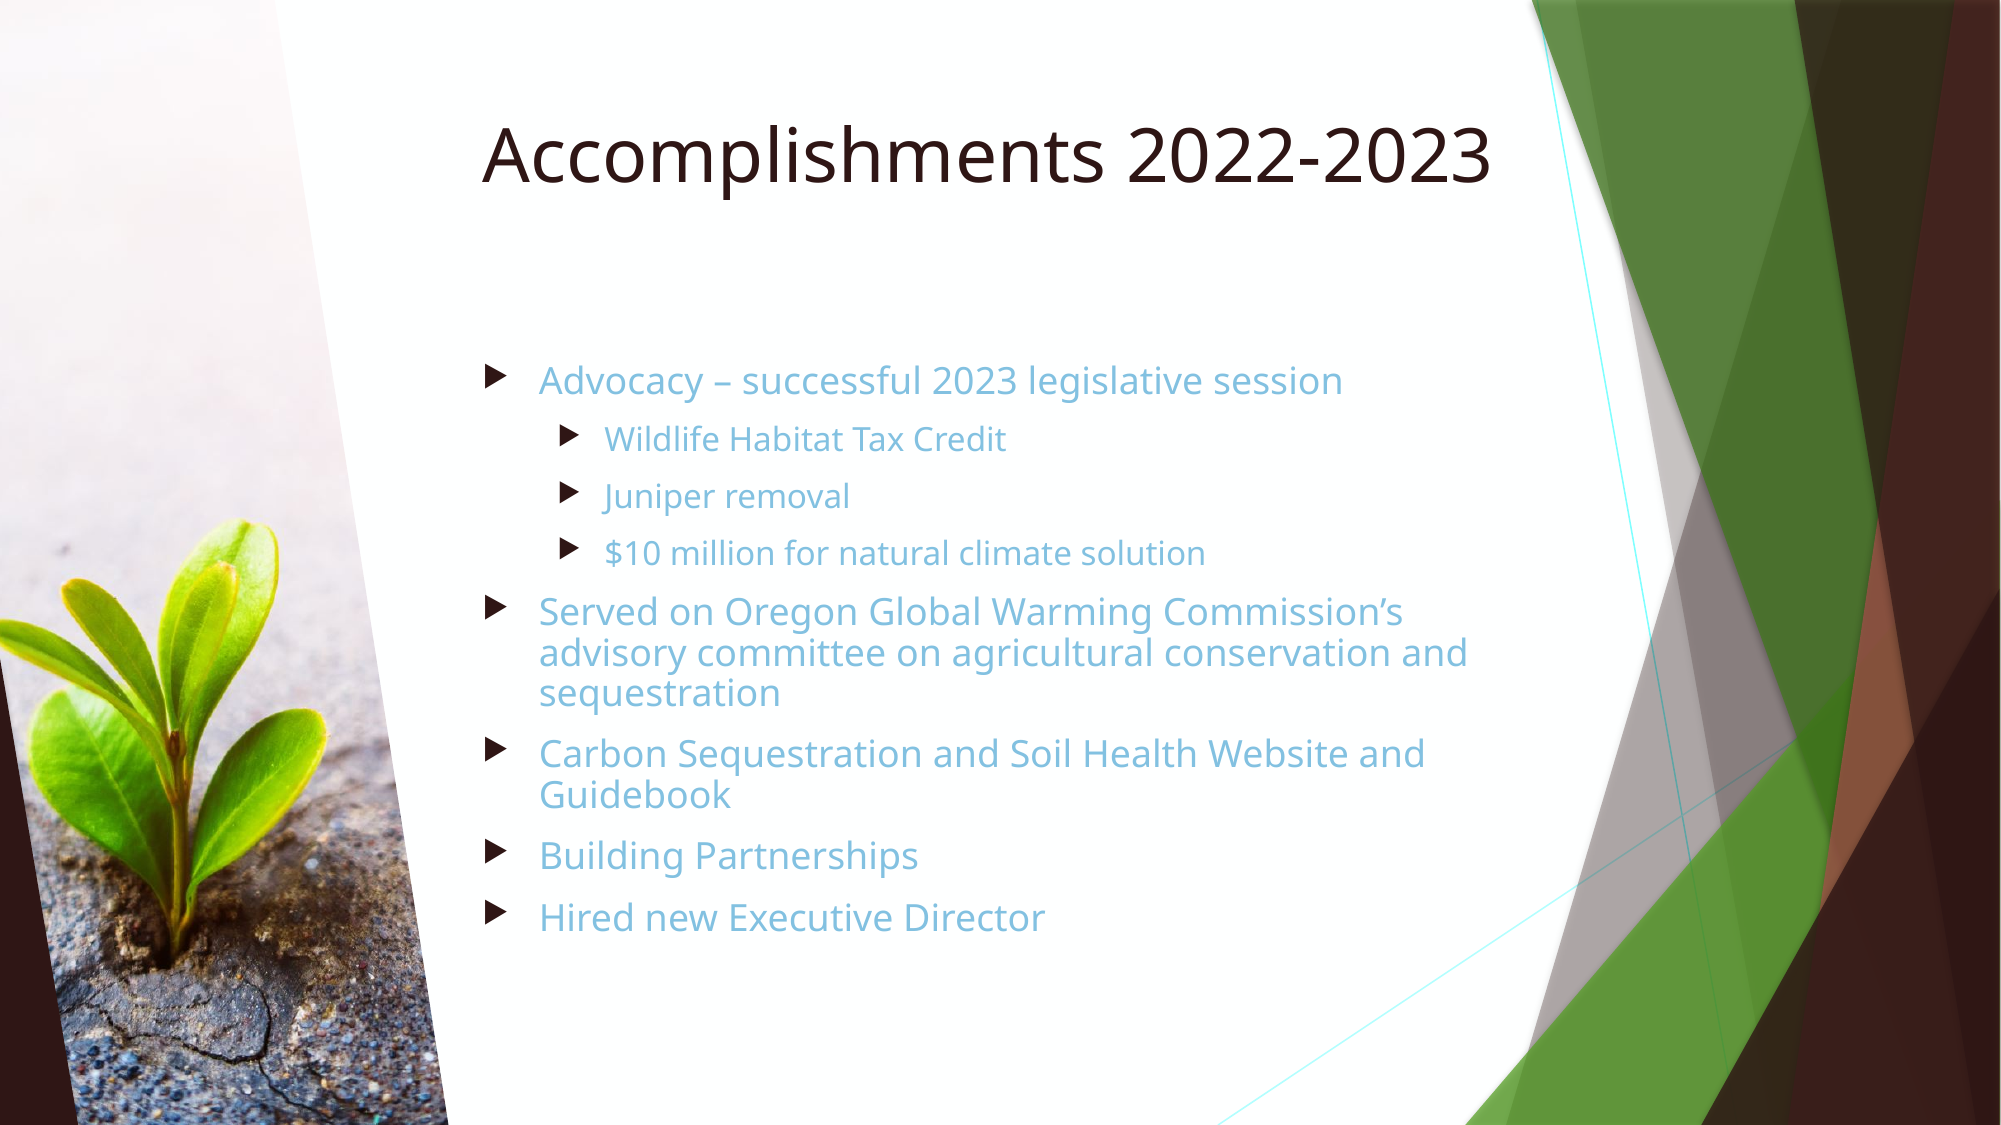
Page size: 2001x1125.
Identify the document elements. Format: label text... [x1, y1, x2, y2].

list Advocacy – successful 2023 legislative session Wildlife Habitat Tax Credit Juniper removal $10 million for natural climate solution Served on Oregon Global Warming Commission’s advisory committee on agricultural conservation and sequestration Carbon Sequestration and Soil Health Website and Guidebook Building Partnerships Hired new Executive Director [467, 354, 1522, 992]
title Accomplishments 2022-2023 [467, 99, 1522, 317]
picture [0, 0, 449, 1125]
